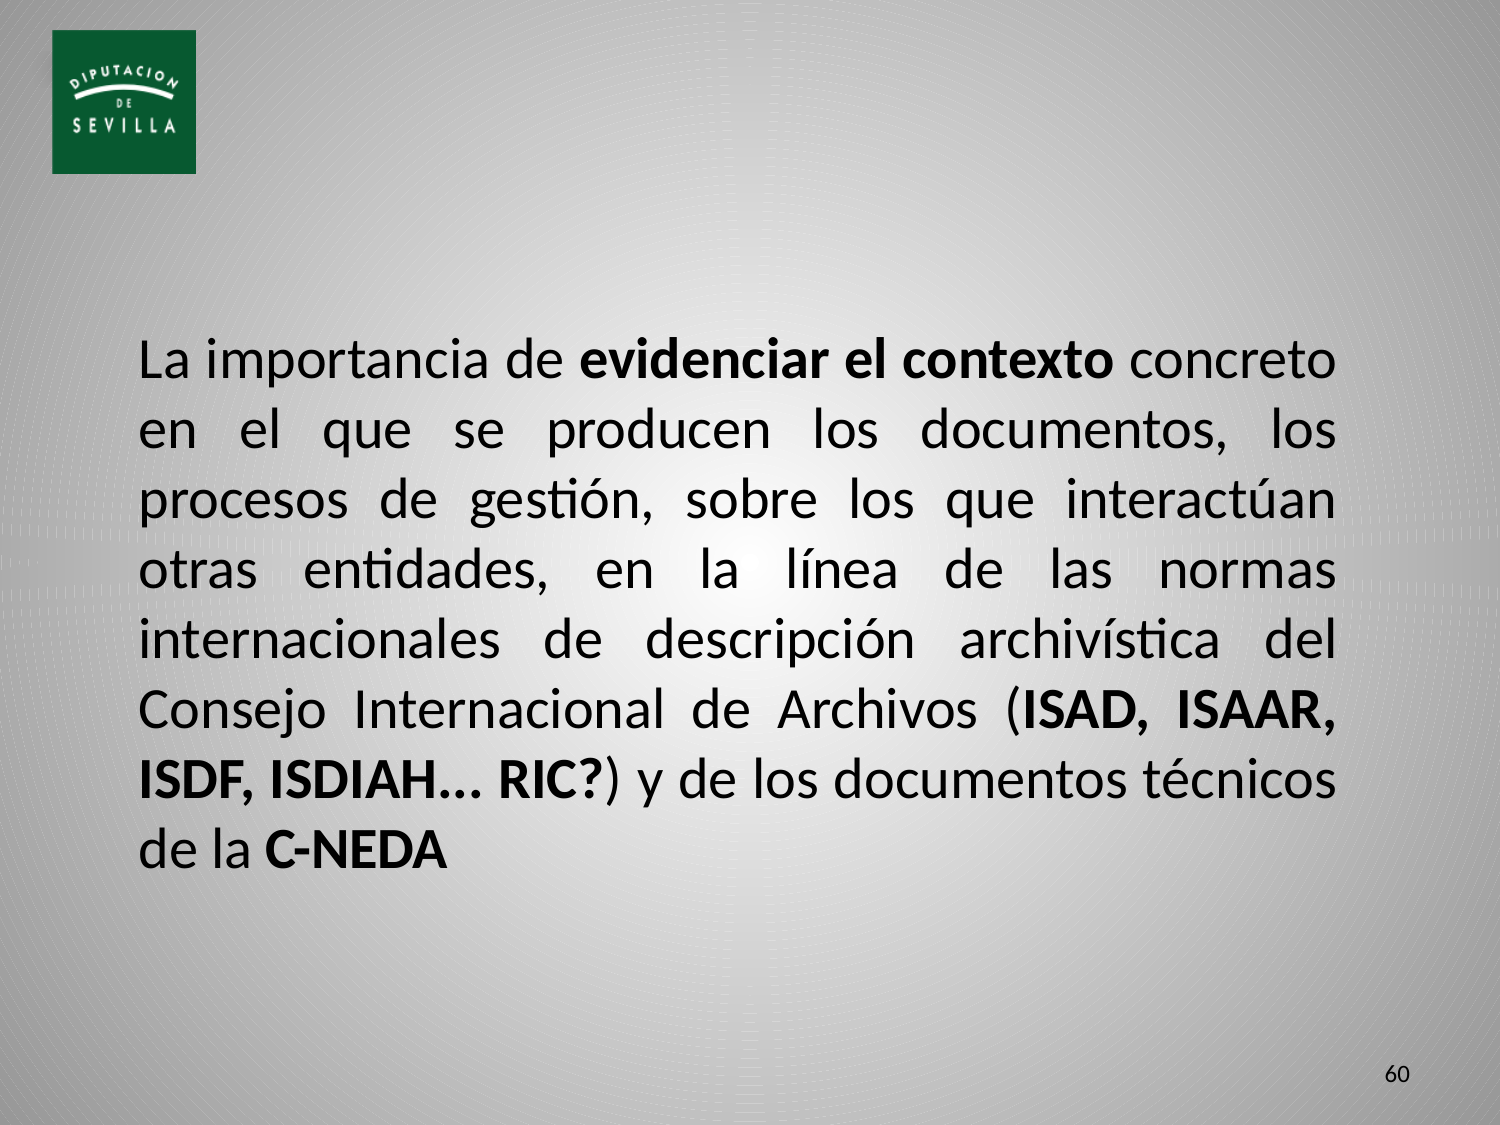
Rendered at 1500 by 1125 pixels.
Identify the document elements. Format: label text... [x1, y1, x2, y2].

text_box La importancia de evidenciar el contexto concreto en el que se producen los documentos, los procesos de gestión, sobre los que interactúan otras entidades, en la línea de las normas internacionales de descripción archivística del Consejo Internacional de Archivos (ISAD, ISAAR, ISDF, ISDIAH... RIC?) y de los documentos técnicos de la C-NEDA [123, 312, 1353, 888]
picture [52, 30, 196, 174]
slide_number 60 [1074, 1042, 1425, 1103]
